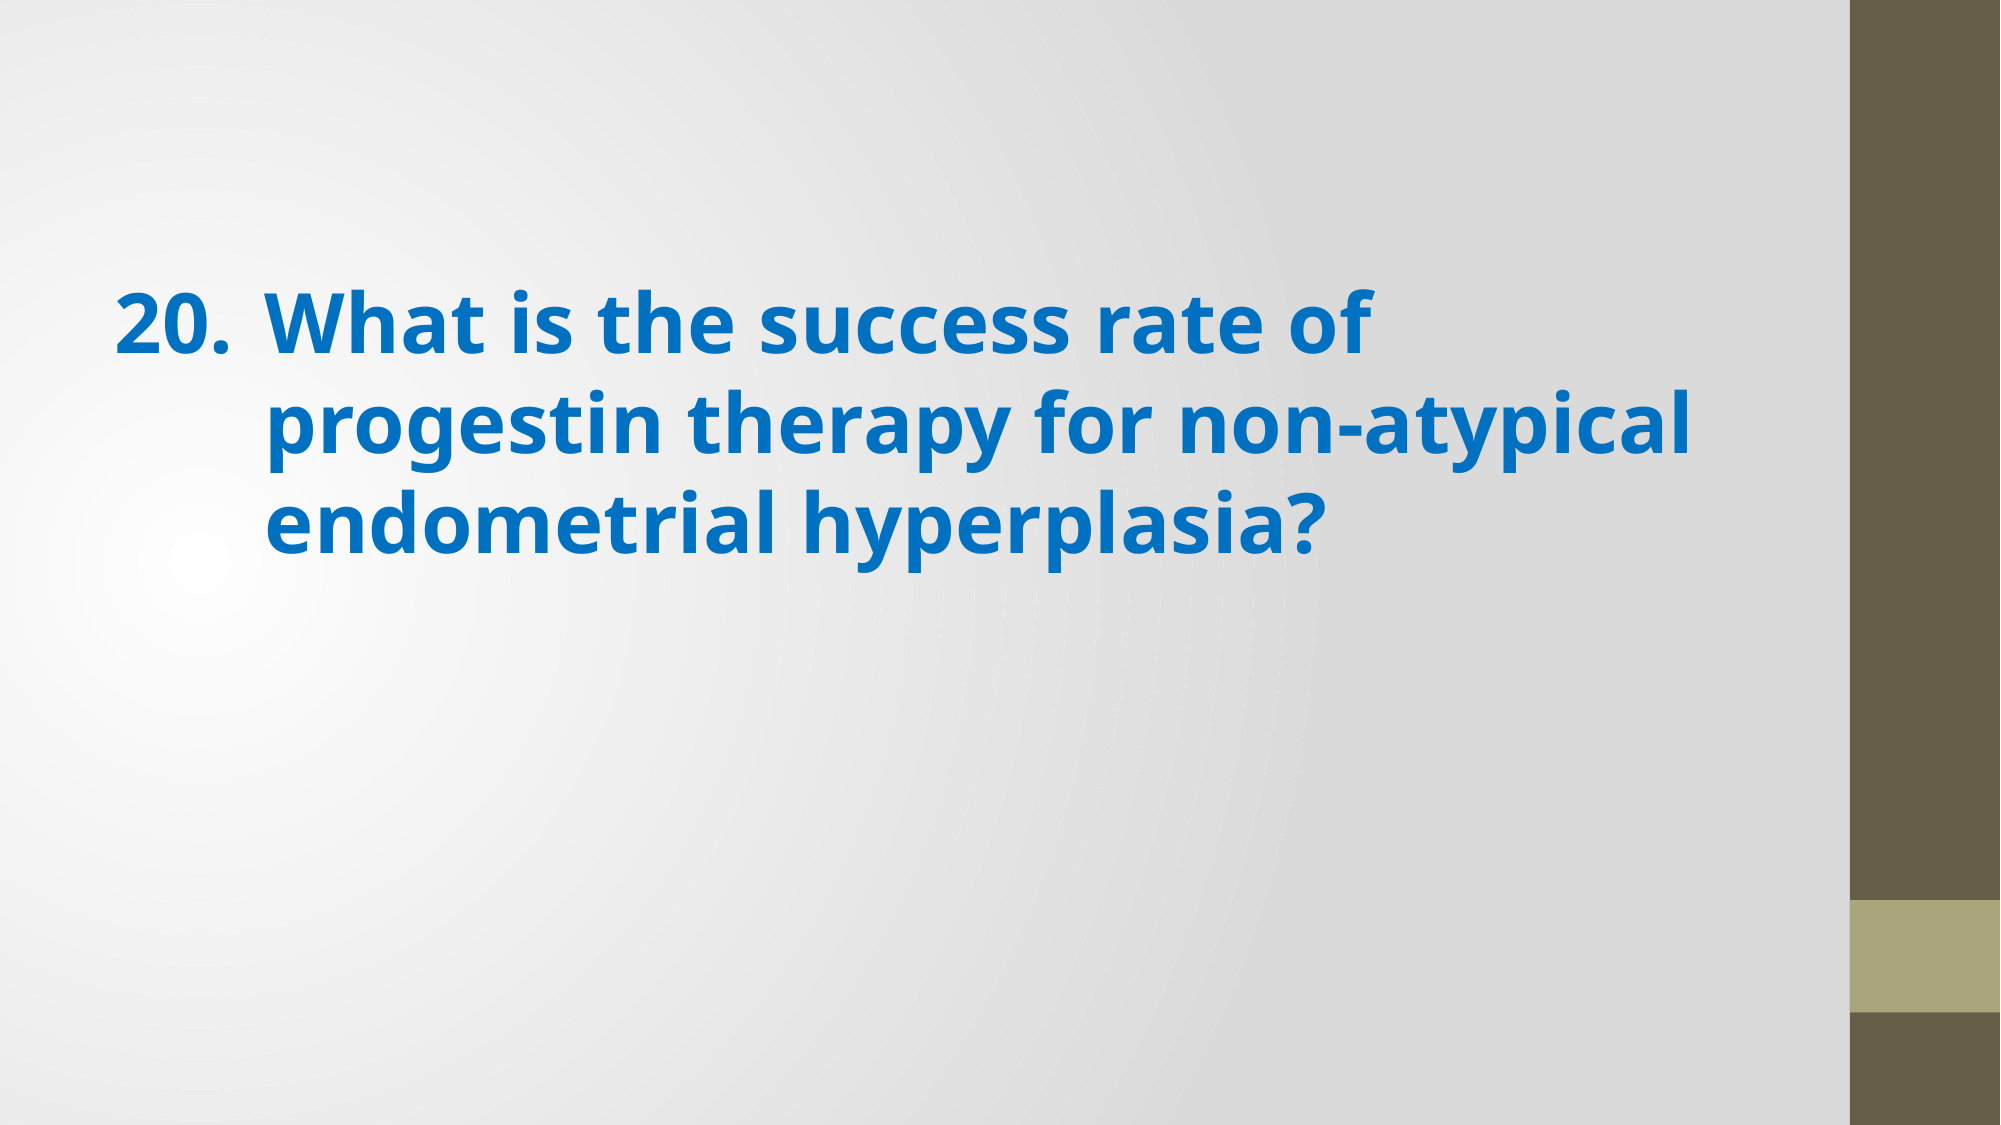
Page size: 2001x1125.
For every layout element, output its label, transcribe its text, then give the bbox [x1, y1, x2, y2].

list 20. What is the success rate of progestin therapy for non-atypical endometrial hyperplasia? [99, 262, 1767, 1050]
